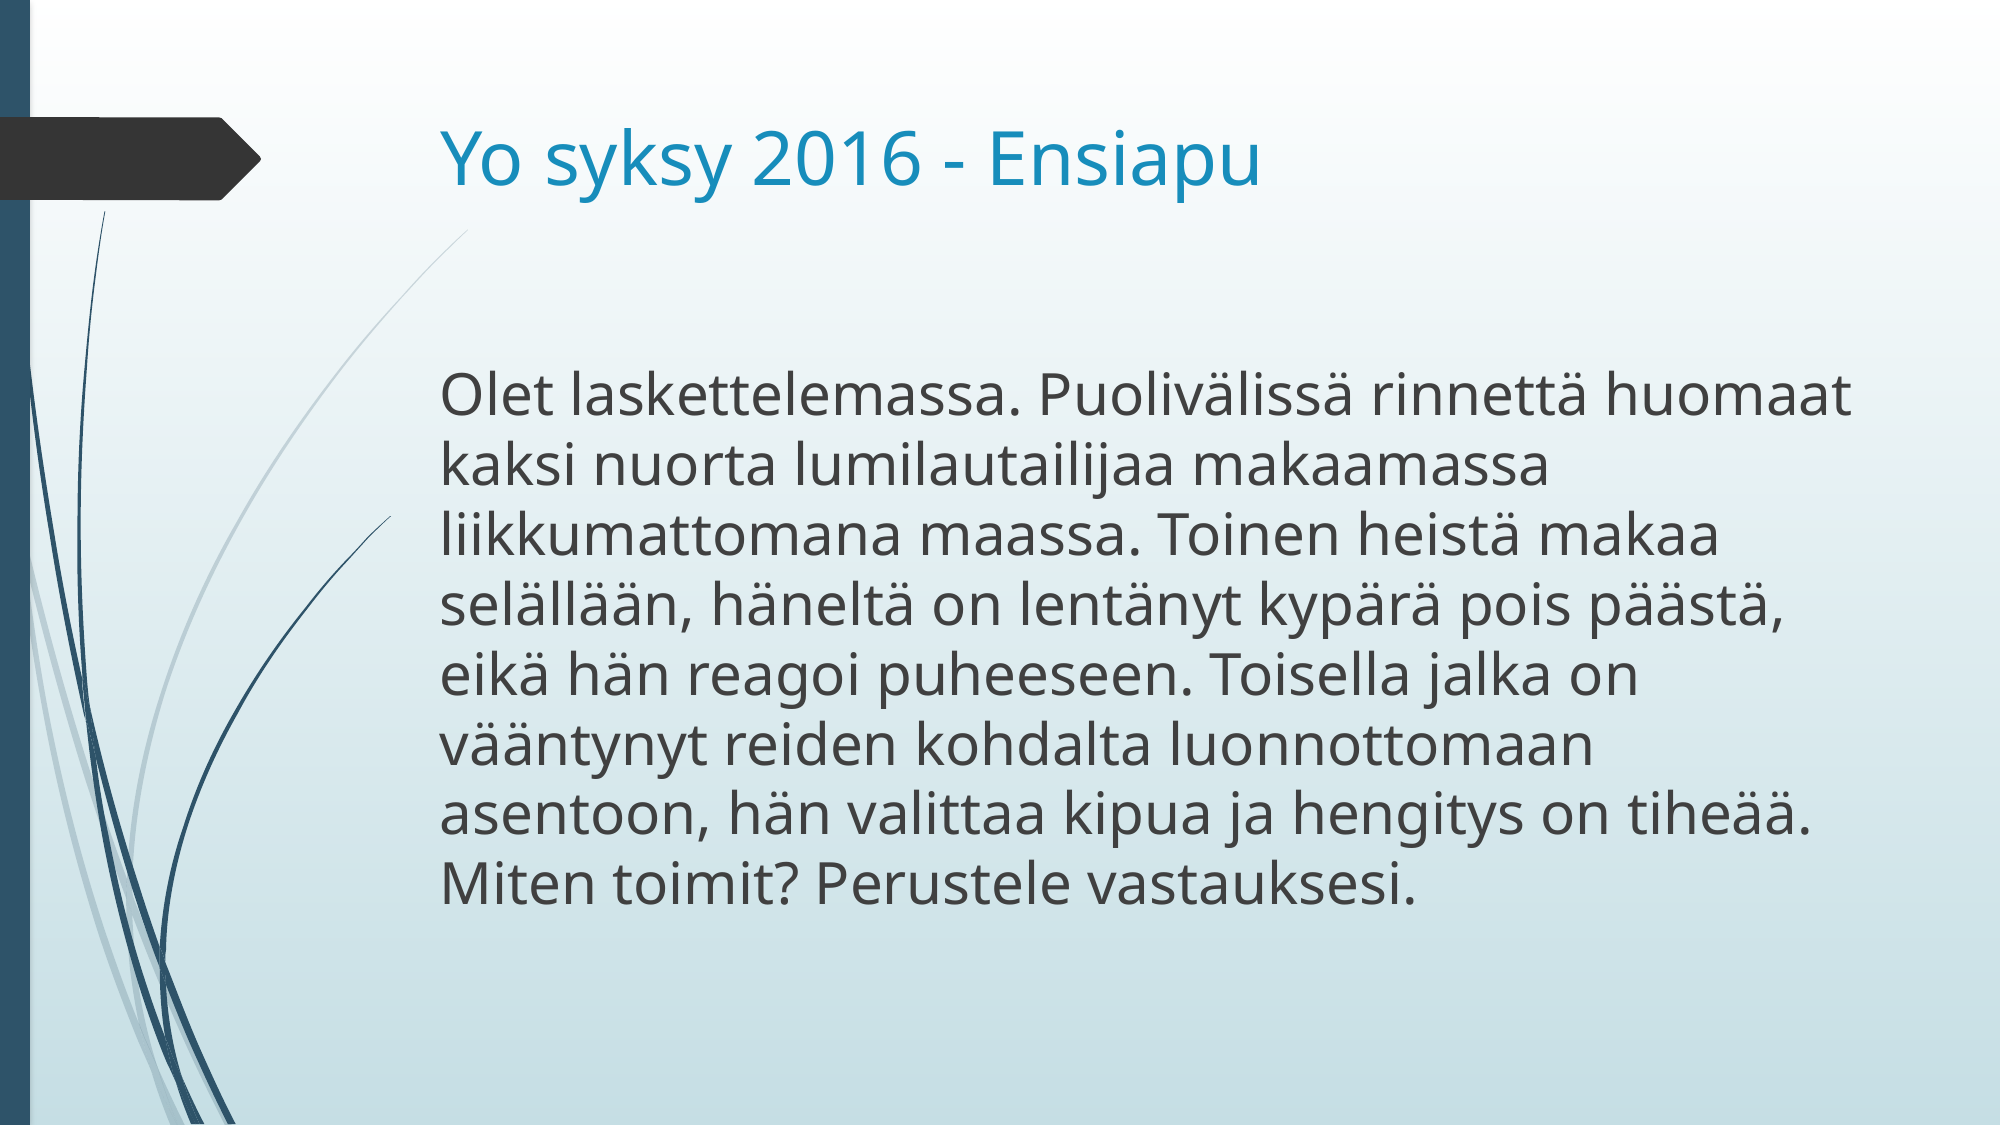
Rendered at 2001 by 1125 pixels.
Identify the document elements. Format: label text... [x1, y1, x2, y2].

title Yo syksy 2016 - Ensiapu [425, 102, 1888, 313]
list Olet laskettelemassa. Puolivälissä rinnettä huomaat kaksi nuorta lumilautailijaa makaamassa liikkumattomana maassa. Toinen heistä makaa selällään, häneltä on lentänyt kypärä pois päästä, eikä hän reagoi puheeseen. Toisella jalka on vääntynyt reiden kohdalta luonnottomaan asentoon, hän valittaa kipua ja hengitys on tiheää. Miten toimit? Perustele vastauksesi. [424, 350, 1888, 970]
